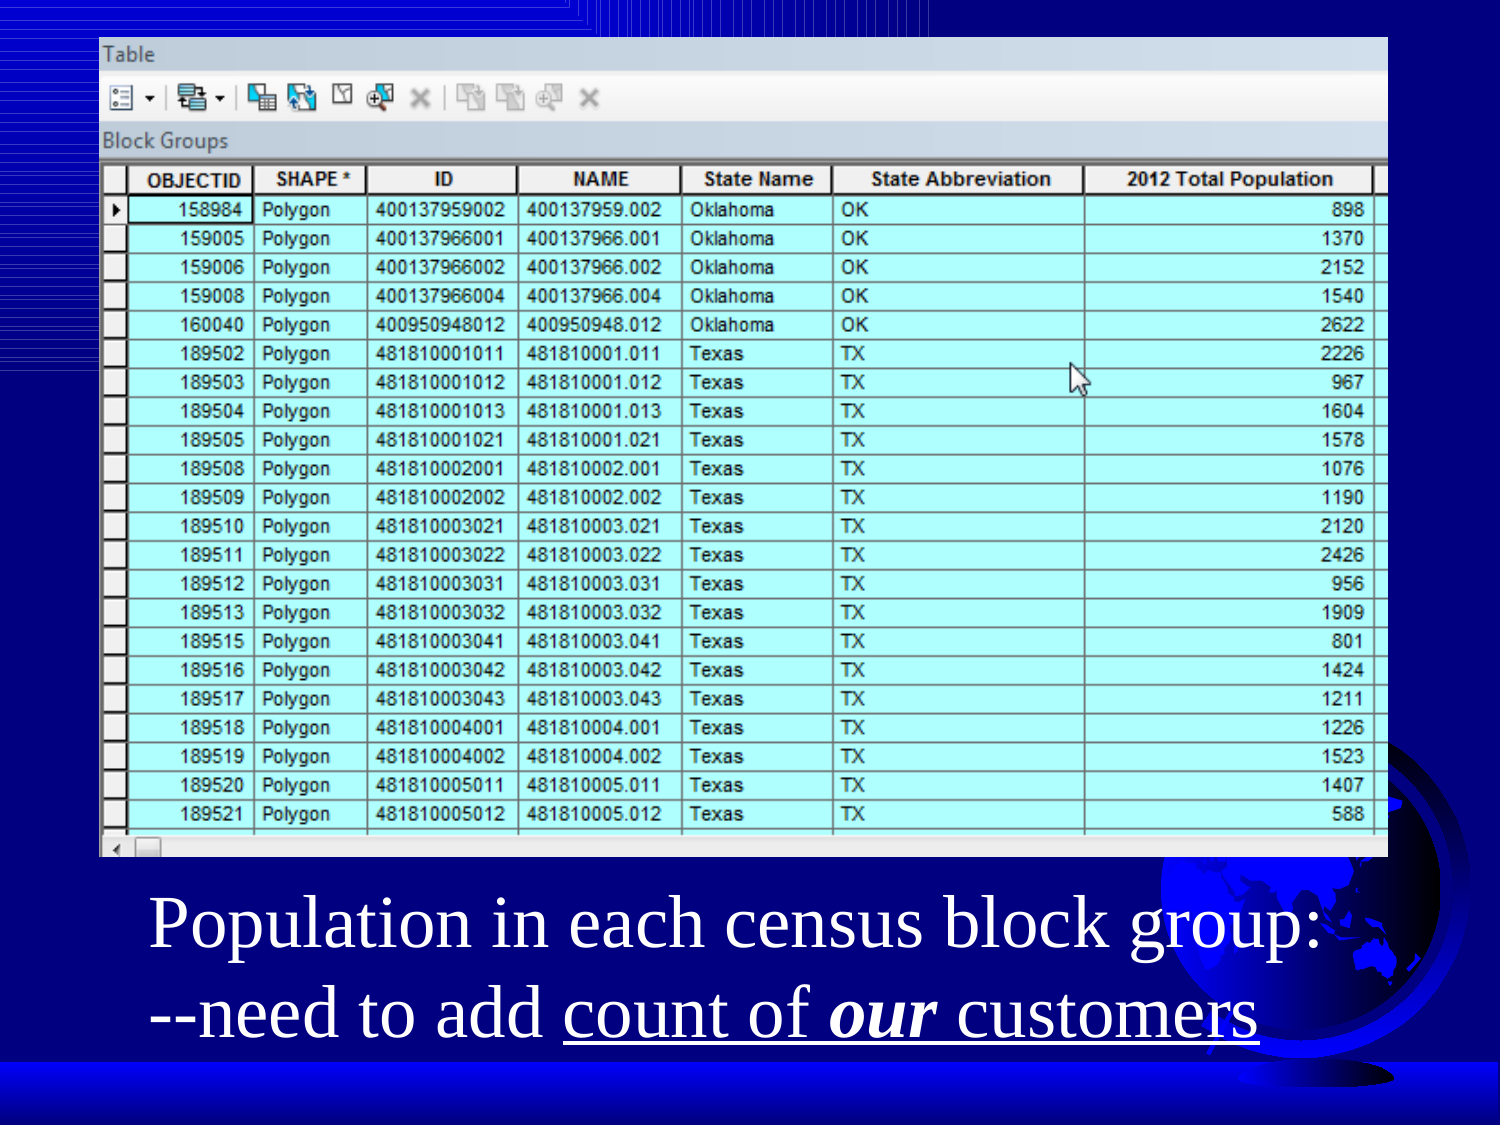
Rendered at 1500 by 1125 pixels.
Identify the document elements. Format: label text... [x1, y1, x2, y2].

picture [99, 37, 1388, 857]
text_box Population in each census block group: --need to add count of our customers [133, 866, 1340, 1060]
